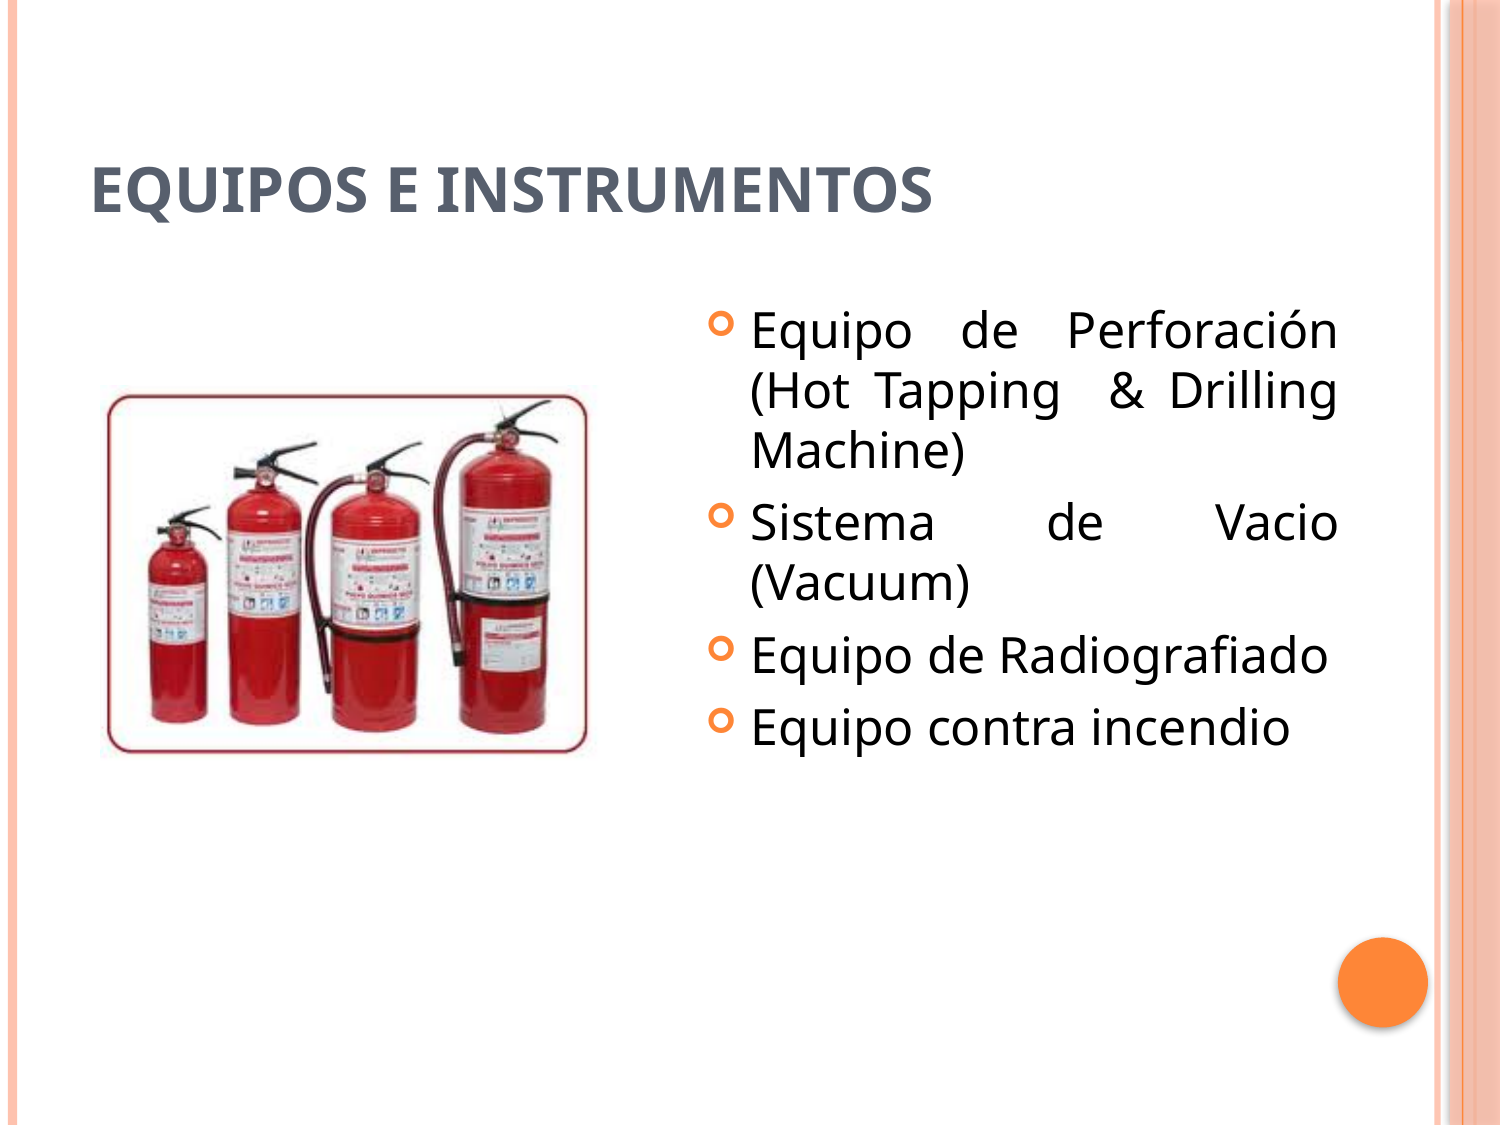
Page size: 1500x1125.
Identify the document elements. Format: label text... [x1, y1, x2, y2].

list Equipo de Perforación (Hot Tapping & Drilling Machine) Sistema de Vacio (Vacuum) Equipo de Radiografiado Equipo contra incendio [690, 290, 1355, 1041]
picture [99, 384, 602, 764]
title Equipos e Instrumentos [75, 45, 1300, 233]
